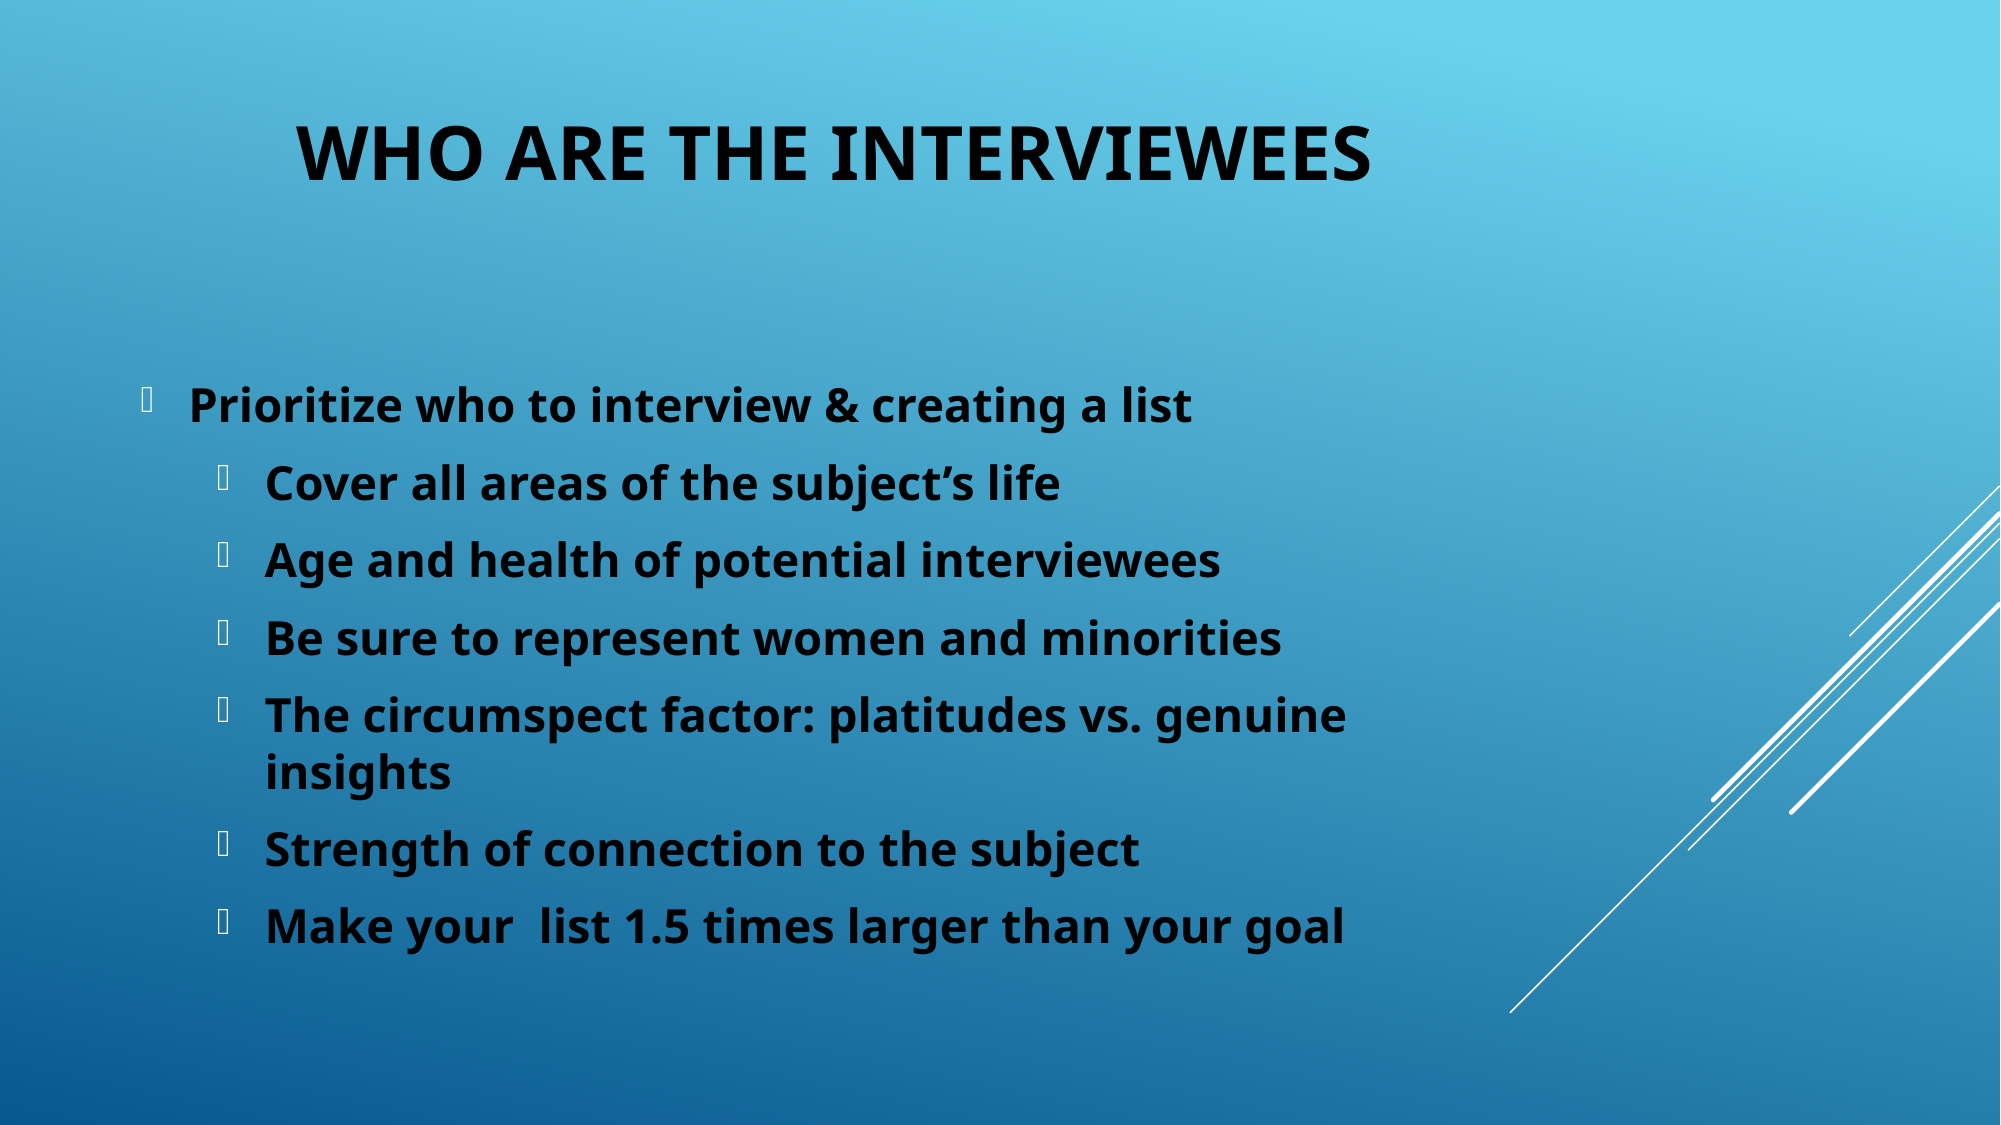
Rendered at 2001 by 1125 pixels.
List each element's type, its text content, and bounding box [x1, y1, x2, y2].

list Prioritize who to interview & creating a list Cover all areas of the subject’s life Age and health of potential interviewees Be sure to represent women and minorities The circumspect factor: platitudes vs. genuine insights Strength of connection to the subject Make your list 1.5 times larger than your goal [125, 368, 1526, 962]
title Who are the interviewees [135, 26, 1536, 274]
